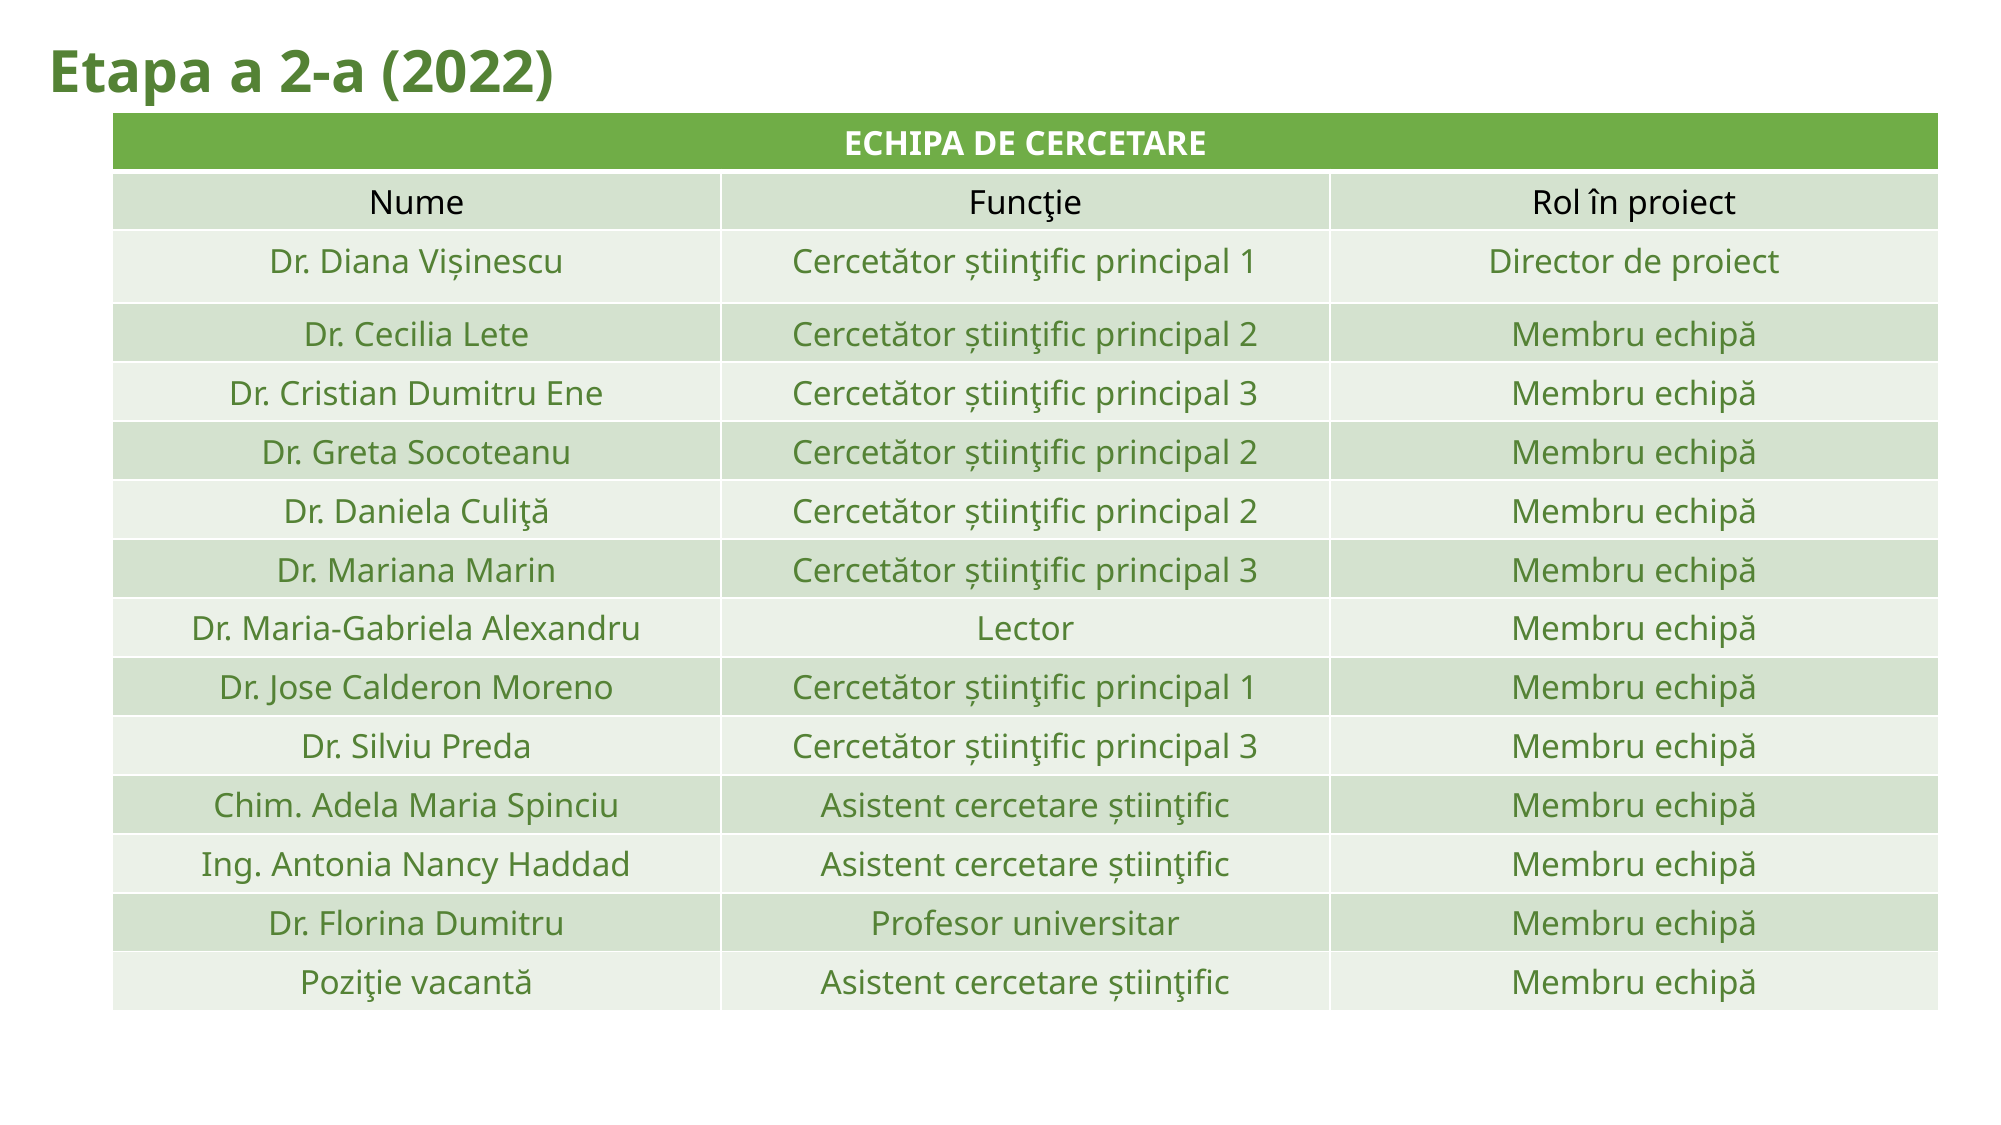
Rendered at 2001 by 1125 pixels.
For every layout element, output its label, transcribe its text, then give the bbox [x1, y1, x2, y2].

table_cell Dr. Diana Vișinescu [113, 231, 720, 302]
table_cell Membru echipă [1331, 952, 1938, 1010]
table_cell Membru echipă [1331, 599, 1938, 656]
table_cell Cercetător știinţific principal 2 [722, 304, 1329, 361]
table_cell Rol în proiect [1331, 174, 1938, 229]
table_cell Cercetător știinţific principal 3 [722, 540, 1329, 597]
table_cell Dr. Maria-Gabriela Alexandru [113, 599, 720, 656]
table_cell Membru echipă [1331, 894, 1938, 951]
table_cell Ing. Antonia Nancy Haddad [113, 835, 720, 892]
table_cell Chim. Adela Maria Spinciu [113, 776, 720, 833]
text_box Etapa a 2-a (2022) [34, 26, 874, 112]
table_cell Asistent cercetare știinţific [722, 835, 1329, 892]
table_cell Funcţie [722, 174, 1329, 229]
table_cell Cercetător știinţific principal 1 [722, 231, 1329, 302]
table_cell Membru echipă [1331, 540, 1938, 597]
table_cell Director de proiect [1331, 231, 1938, 302]
table_cell Poziţie vacantă [113, 952, 720, 1010]
table_cell Membru echipă [1331, 717, 1938, 774]
table_cell Membru echipă [1331, 776, 1938, 833]
table_cell Dr. Cecilia Lete [113, 304, 720, 361]
table_cell Dr. Daniela Culiţă [113, 481, 720, 538]
table_cell Asistent cercetare știinţific [722, 952, 1329, 1010]
table_cell Asistent cercetare știinţific [722, 776, 1329, 833]
table_cell Dr. Jose Calderon Moreno [113, 658, 720, 715]
table_header ECHIPA DE CERCETARE [113, 113, 1938, 169]
table_cell Cercetător știinţific principal 3 [722, 717, 1329, 774]
table_cell Dr. Greta Socoteanu [113, 422, 720, 479]
table_cell Dr. Florina Dumitru [113, 894, 720, 951]
table_cell Membru echipă [1331, 481, 1938, 538]
table_cell Membru echipă [1331, 658, 1938, 715]
table_cell Profesor universitar [722, 894, 1329, 951]
table_cell Cercetător știinţific principal 2 [722, 481, 1329, 538]
table_cell Membru echipă [1331, 363, 1938, 420]
table_cell Dr. Mariana Marin [113, 540, 720, 597]
table_cell Membru echipă [1331, 422, 1938, 479]
table_cell Cercetător știinţific principal 1 [722, 658, 1329, 715]
table_cell Membru echipă [1331, 835, 1938, 892]
table_cell Cercetător știinţific principal 2 [722, 422, 1329, 479]
table_cell Lector [722, 599, 1329, 656]
table_cell Dr. Silviu Preda [113, 717, 720, 774]
table_cell Cercetător știinţific principal 3 [722, 363, 1329, 420]
table_cell Dr. Cristian Dumitru Ene [113, 363, 720, 420]
table_cell Membru echipă [1331, 304, 1938, 361]
table_cell Nume [113, 174, 720, 229]
